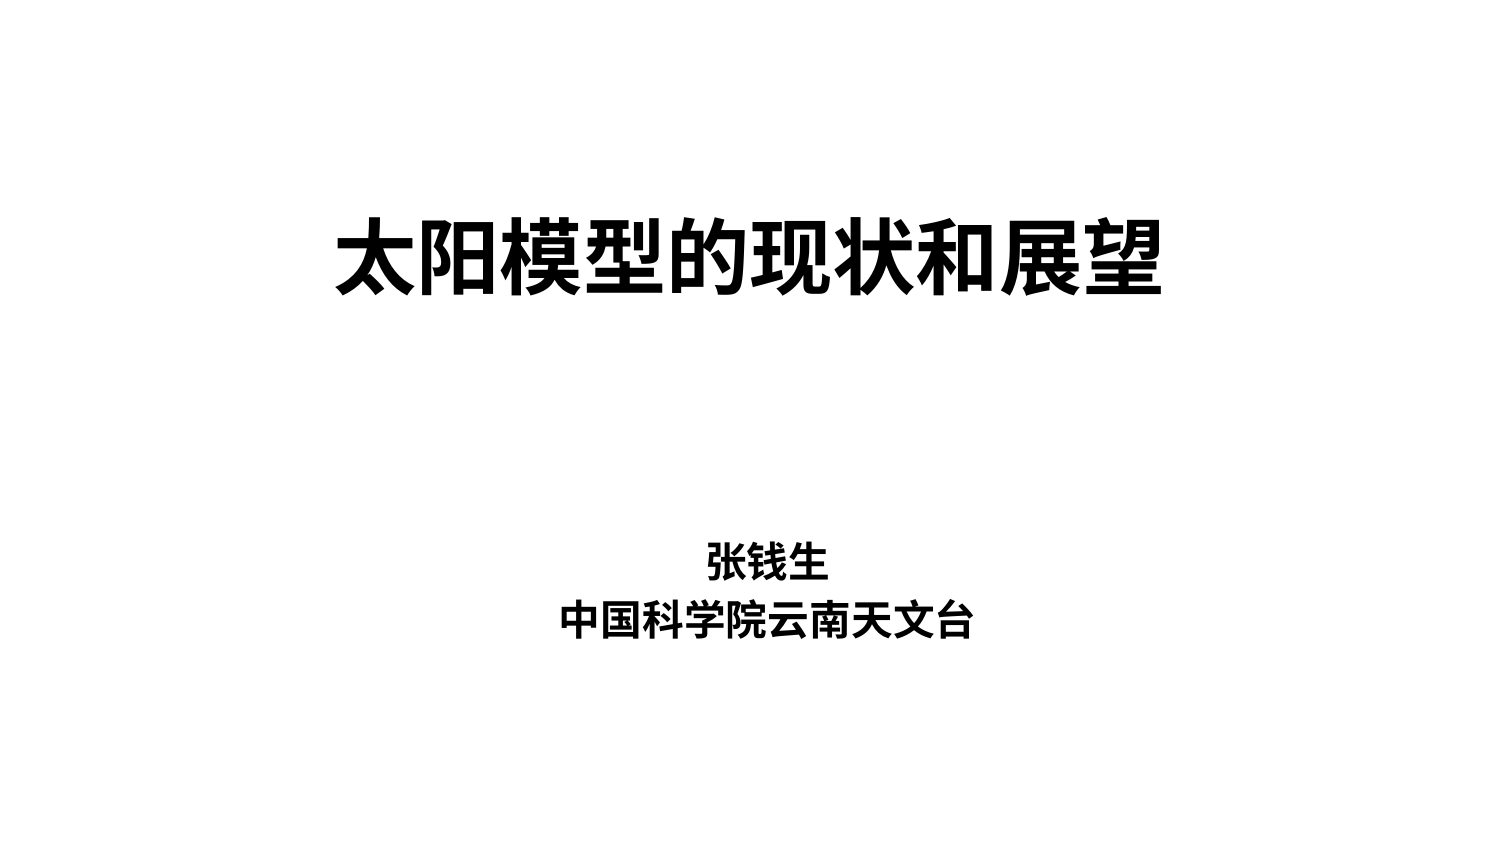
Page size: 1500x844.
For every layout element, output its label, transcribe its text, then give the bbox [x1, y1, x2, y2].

subtitle 张钱生 中国科学院云南天文台 [112, 528, 1424, 744]
title 太阳模型的现状和展望 [112, 164, 1388, 346]
